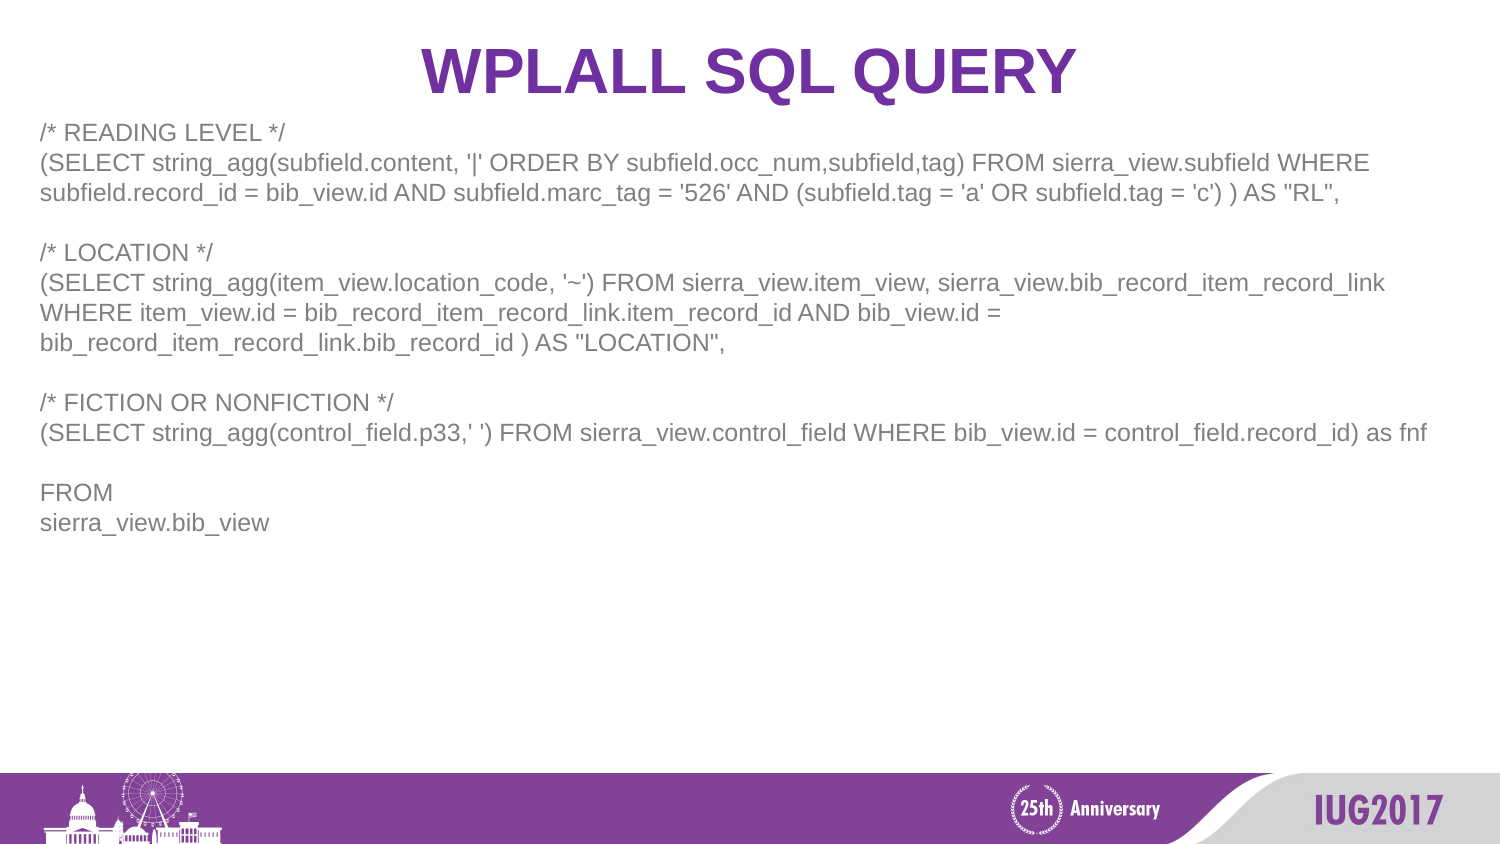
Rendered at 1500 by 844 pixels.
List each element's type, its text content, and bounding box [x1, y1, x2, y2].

list /* READING LEVEL */ (SELECT string_agg(subfield.content, '|' ORDER BY subfield.occ_num,subfield,tag) FROM sierra_view.subfield WHERE subfield.record_id = bib_view.id AND subfield.marc_tag = '526' AND (subfield.tag = 'a' OR subfield.tag = 'c') ) AS "RL", /* LOCATION */ (SELECT string_agg(item_view.location_code, '~') FROM sierra_view.item_view, sierra_view.bib_record_item_record_link WHERE item_view.id = bib_record_item_record_link.item_record_id AND bib_view.id = bib_record_item_record_link.bib_record_id ) AS "LOCATION", /* FICTION OR NONFICTION */ (SELECT string_agg(control_field.p33,' ') FROM sierra_view.control_field WHERE bib_view.id = control_field.record_id) as fnf FROM sierra_view.bib_view [24, 109, 1475, 747]
title WPLALL SQL QUERY [24, 21, 1475, 109]
picture [0, 773, 1500, 844]
